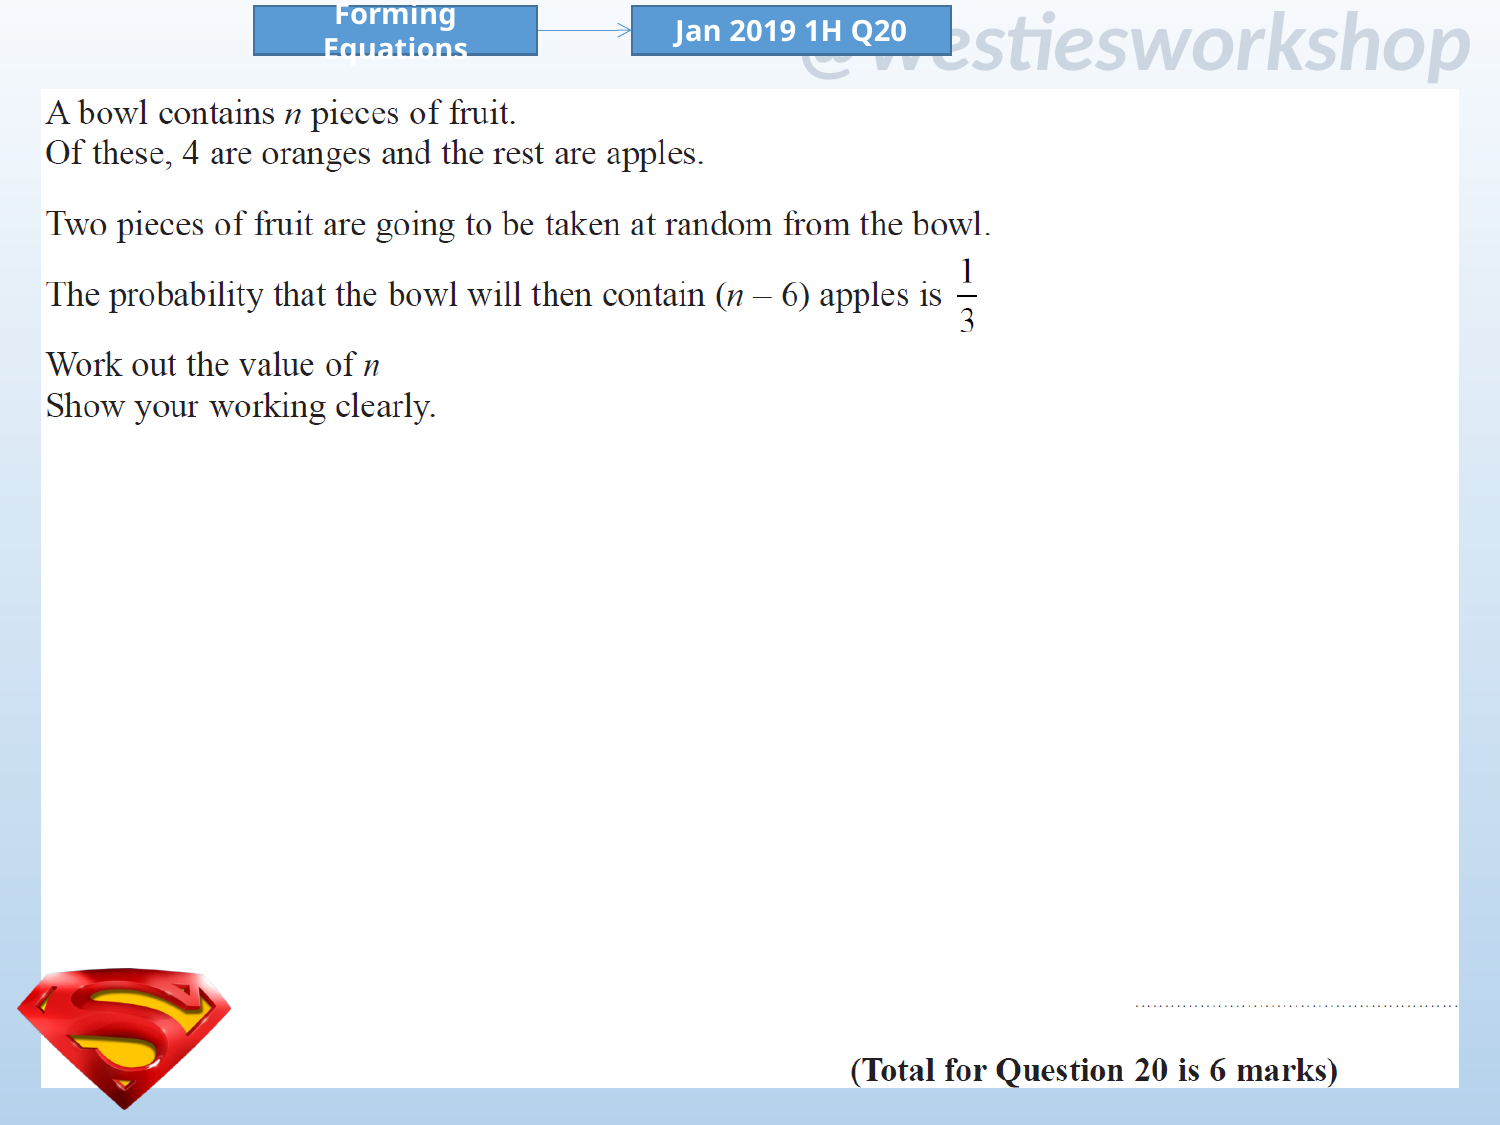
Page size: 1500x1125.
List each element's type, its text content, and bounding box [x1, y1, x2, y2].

text_box Forming Equations [253, 5, 538, 56]
picture [17, 89, 1459, 1110]
text_box Jan 2019 1H Q20 [631, 5, 952, 56]
